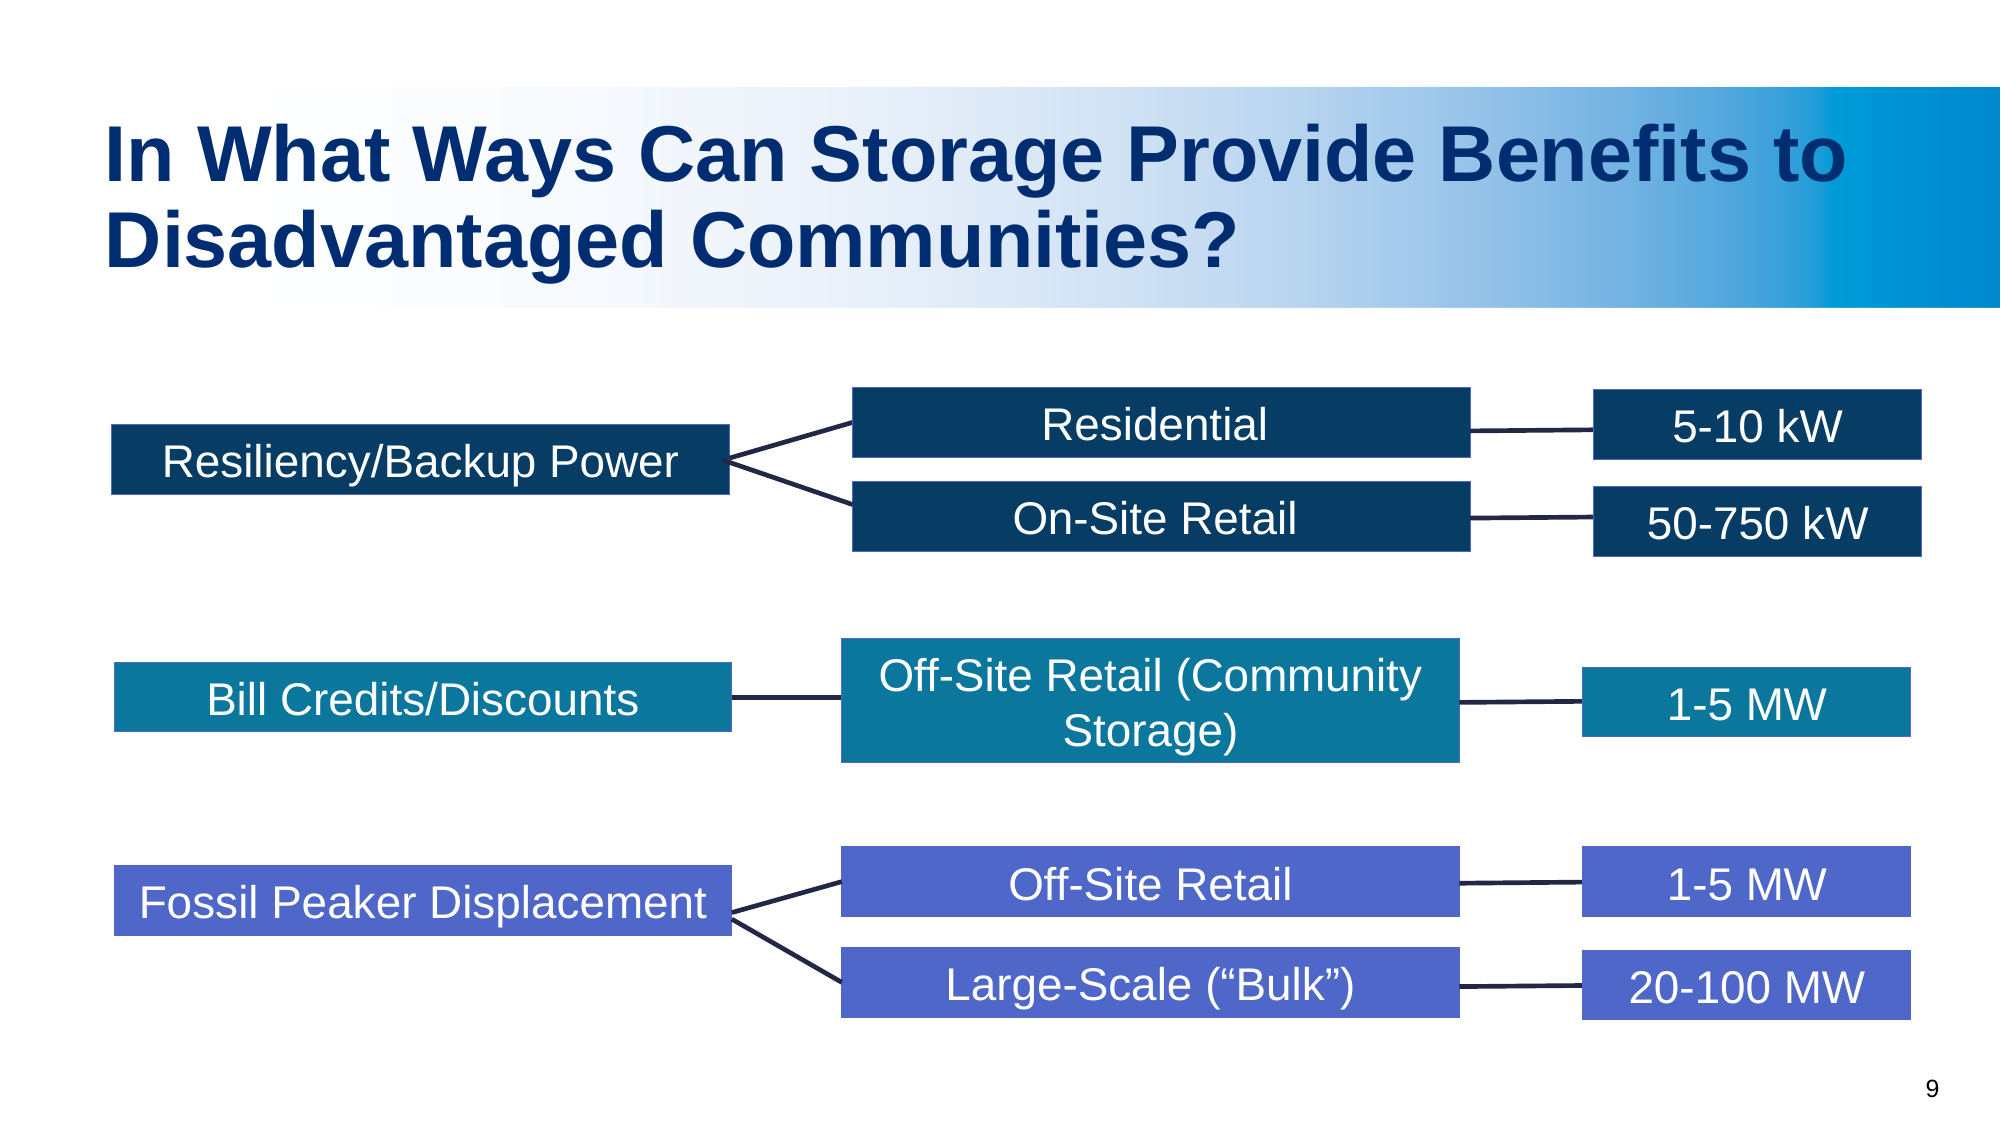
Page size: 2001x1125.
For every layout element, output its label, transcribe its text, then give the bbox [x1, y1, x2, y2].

text_box Off-Site Retail (Community Storage) [841, 638, 1460, 763]
text_box 1-5 MW [1582, 667, 1911, 737]
text_box 1-5 MW [1582, 846, 1911, 917]
text_box On-Site Retail [852, 481, 1471, 552]
text_box 50-750 kW [1593, 486, 1922, 557]
text_box Fossil Peaker Displacement [114, 865, 732, 936]
title In What Ways Can Storage Provide Benefits to Disadvantaged Communities? [89, 90, 1984, 308]
text_box 20-100 MW [1582, 950, 1911, 1020]
text_box Residential [852, 387, 1471, 458]
picture [0, 0, 2000, 1125]
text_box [722, 460, 853, 505]
text_box Resiliency/Backup Power [111, 424, 729, 495]
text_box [731, 882, 842, 913]
text_box Bill Credits/Discounts [114, 662, 732, 732]
text_box 5-10 kW [1593, 389, 1922, 460]
slide_number 9 [1910, 1065, 2000, 1125]
text_box Large-Scale (“Bulk”) [841, 947, 1460, 1018]
text_box Off-Site Retail [841, 846, 1460, 917]
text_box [731, 919, 842, 983]
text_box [729, 422, 853, 459]
